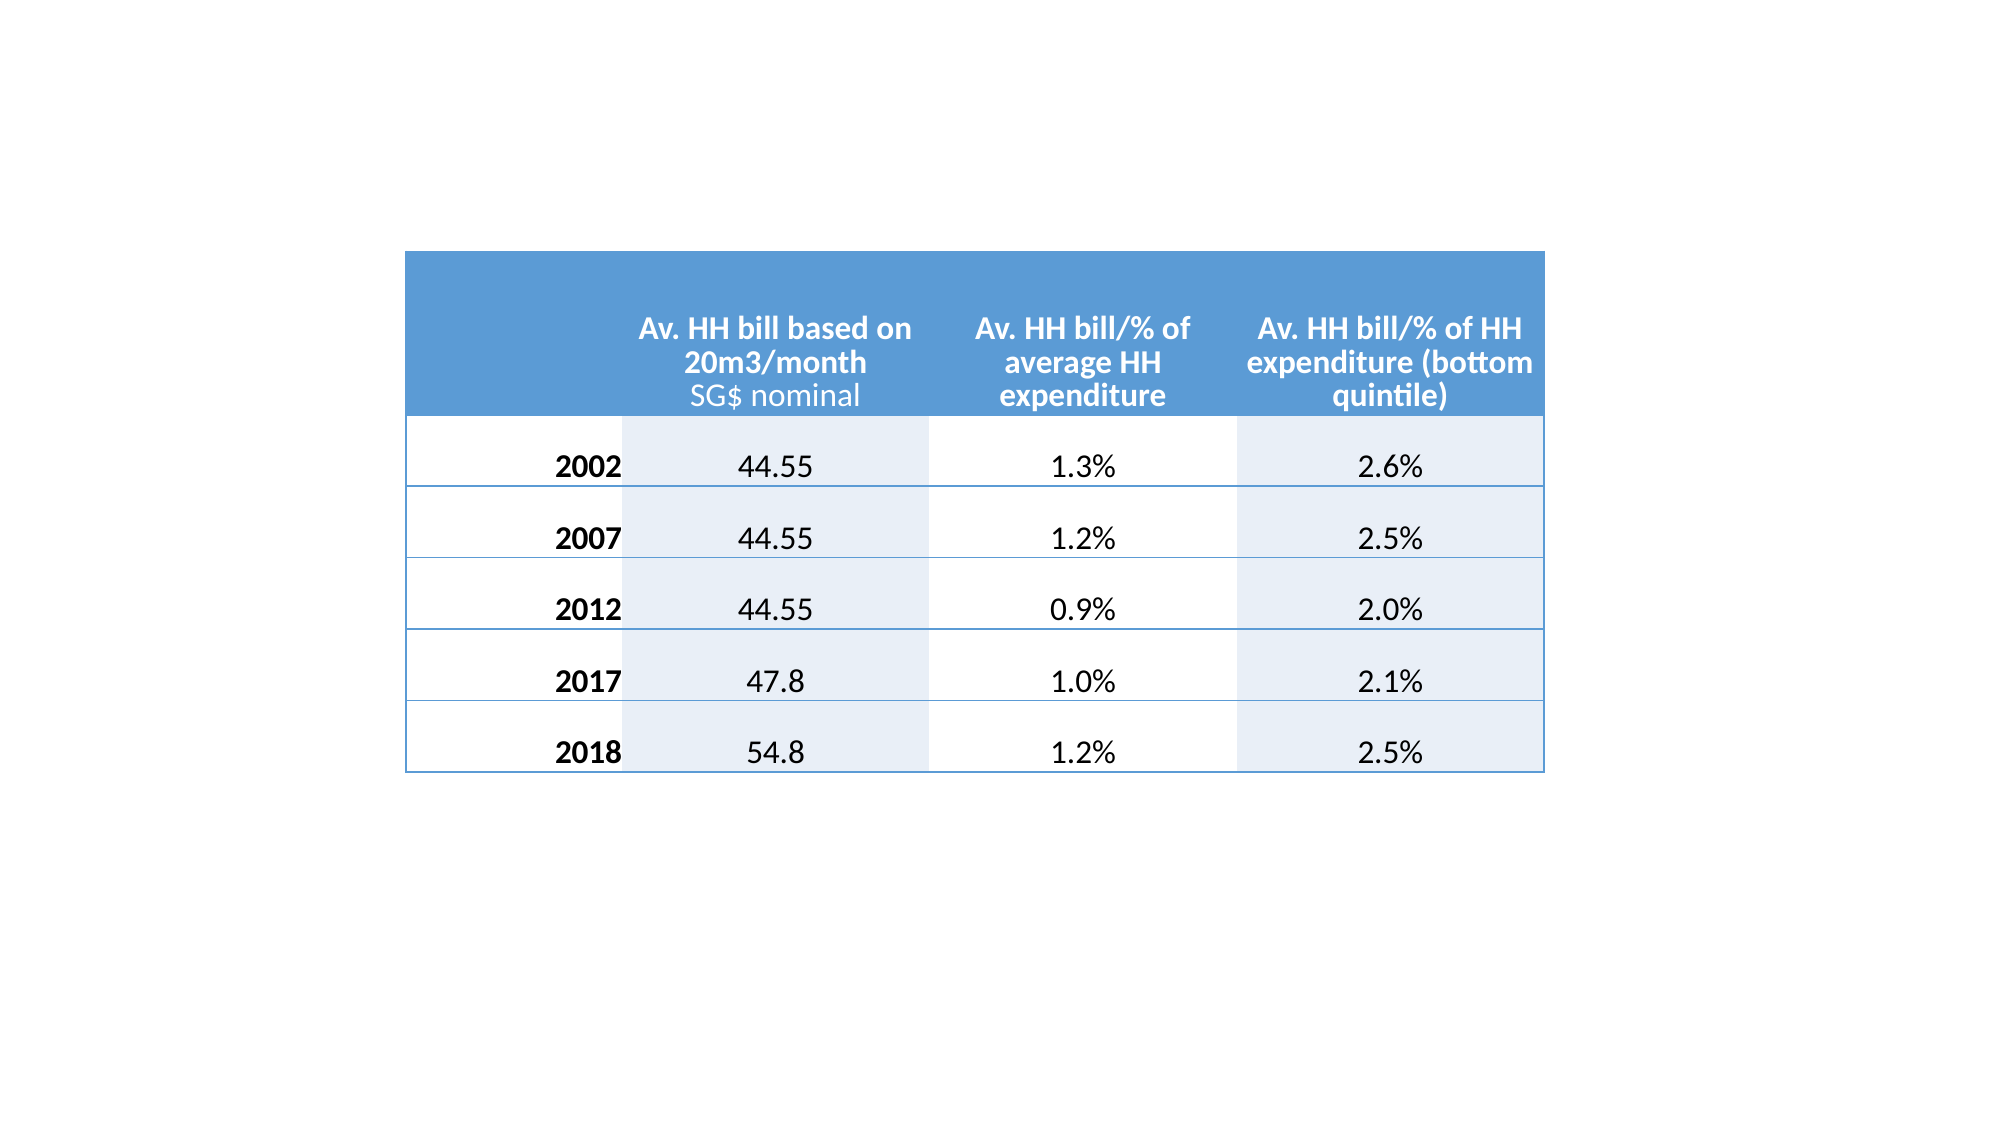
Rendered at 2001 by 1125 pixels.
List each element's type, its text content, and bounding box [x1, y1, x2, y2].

table_cell 2.6% [1237, 416, 1543, 485]
table_cell 2.0% [1237, 558, 1543, 628]
table_cell 54.8 [622, 701, 929, 771]
table_cell 0.9% [929, 558, 1237, 628]
table_cell 2.5% [1237, 487, 1543, 557]
table_cell 2012 [407, 558, 622, 628]
table_cell 44.55 [622, 558, 929, 628]
table_cell 2002 [407, 416, 622, 485]
table_cell 1.2% [929, 701, 1237, 771]
table_cell 1.2% [929, 487, 1237, 557]
table_header Av. HH bill/% of HH expenditure (bottom quintile) [1237, 252, 1543, 414]
table_cell 44.55 [622, 487, 929, 557]
table_cell 2.1% [1237, 630, 1543, 700]
table_cell 2007 [407, 487, 622, 557]
table_cell 2017 [407, 630, 622, 700]
table_header Av. HH bill/% of average HH expenditure [929, 252, 1237, 414]
table_cell 1.3% [929, 416, 1237, 485]
table_cell 44.55 [622, 416, 929, 485]
table_cell 2.5% [1237, 701, 1543, 771]
table_cell 2018 [407, 701, 622, 771]
table_header [407, 252, 622, 414]
table_cell 1.0% [929, 630, 1237, 700]
table_cell 47.8 [622, 630, 929, 700]
table_header Av. HH bill based on 20m3/month SG$ nominal [622, 252, 929, 414]
